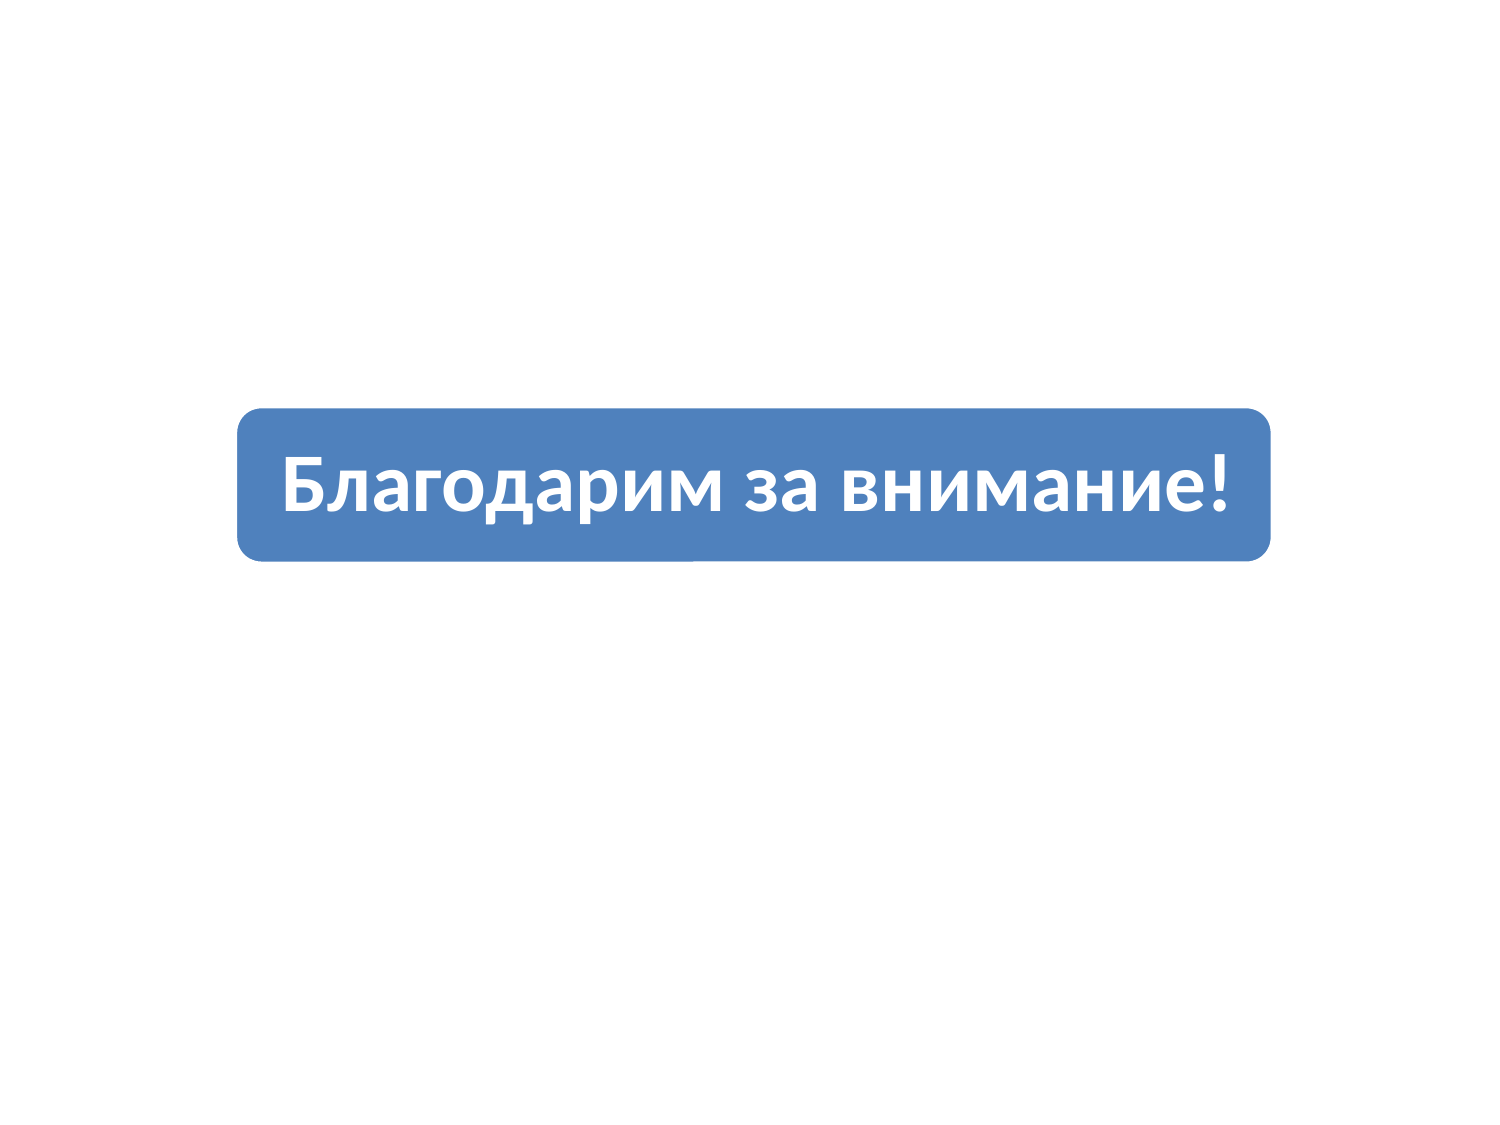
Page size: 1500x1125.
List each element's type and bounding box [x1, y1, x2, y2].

text_box [234, 393, 1273, 576]
